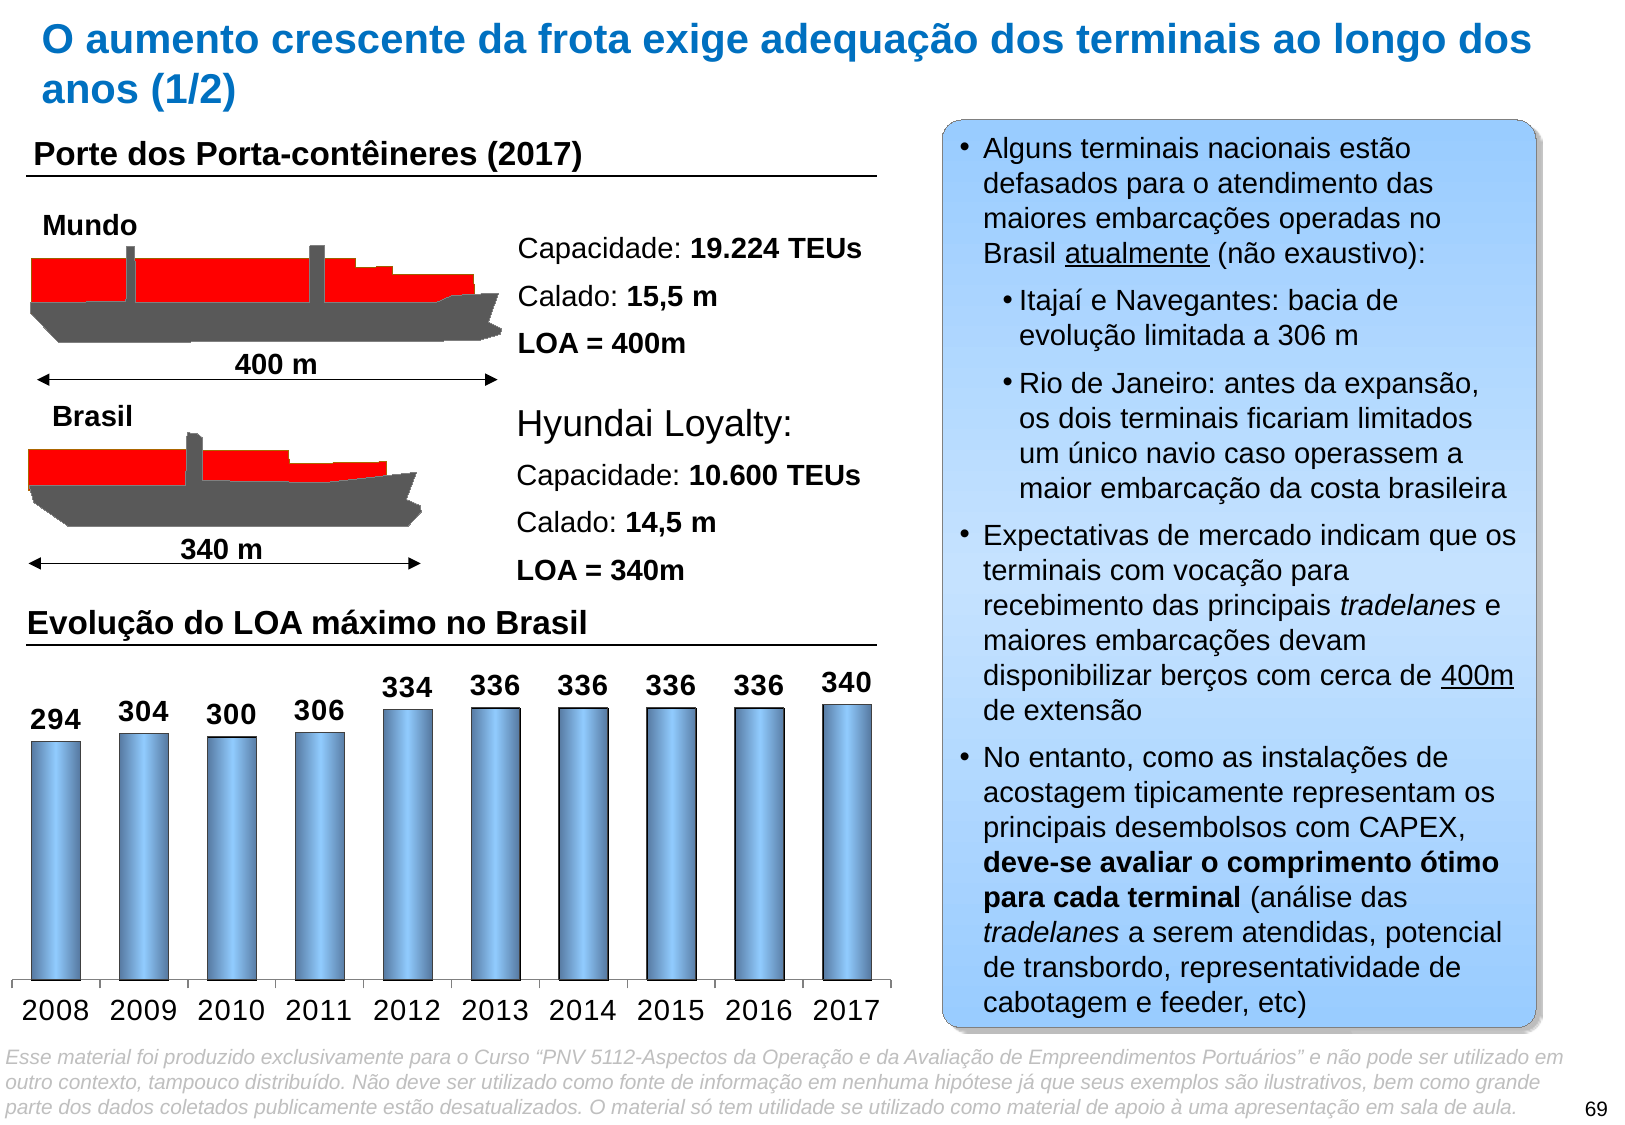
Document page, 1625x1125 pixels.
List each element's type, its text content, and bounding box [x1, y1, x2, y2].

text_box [28, 432, 422, 527]
text_box Hyundai Loyalty: Capacidade: 10.600 TEUs Calado: 14,5 m LOA = 340m [504, 419, 877, 565]
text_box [30, 244, 502, 343]
text_box Porte dos Porta-contêineres (2017) [21, 128, 748, 176]
title O aumento crescente da frota exige adequação dos terminais ao longo dos anos (1/2) [32, 8, 1593, 114]
text_box 340 m [168, 536, 281, 562]
text_box Brasil [40, 396, 166, 431]
text_box Alguns terminais nacionais estão defasados para o atendimento das maiores embarcações operadas no Brasil atualmente (não exaustivo): Itajaí e Navegantes: bacia de evolução limitada a 306 m Rio de Janeiro: antes da expansão, os dois terminais ficariam limitados um único navio caso operassem a maior embarcação da costa brasileira Expectativas de mercado indicam que os terminais com vocação para recebimento das principais tradelanes e maiores embarcações devam disponibilizar berços com cerca de 400m de extensão No entanto, como as instalações de acostagem tipicamente representam os principais desembolsos com CAPEX, deve-se avaliar o comprimento ótimo para cada terminal (análise das tradelanes a serem atendidas, potencial de transbordo, representatividade de cabotagem e feeder, etc) [942, 119, 1537, 1028]
text_box 400 m [223, 352, 336, 379]
text_box Mundo [30, 205, 156, 243]
text_box Evolução do LOA máximo no Brasil [15, 597, 866, 646]
text_box Capacidade: 19.224 TEUs Calado: 15,5 m LOA = 400m [505, 222, 890, 368]
chart [0, 647, 910, 1036]
